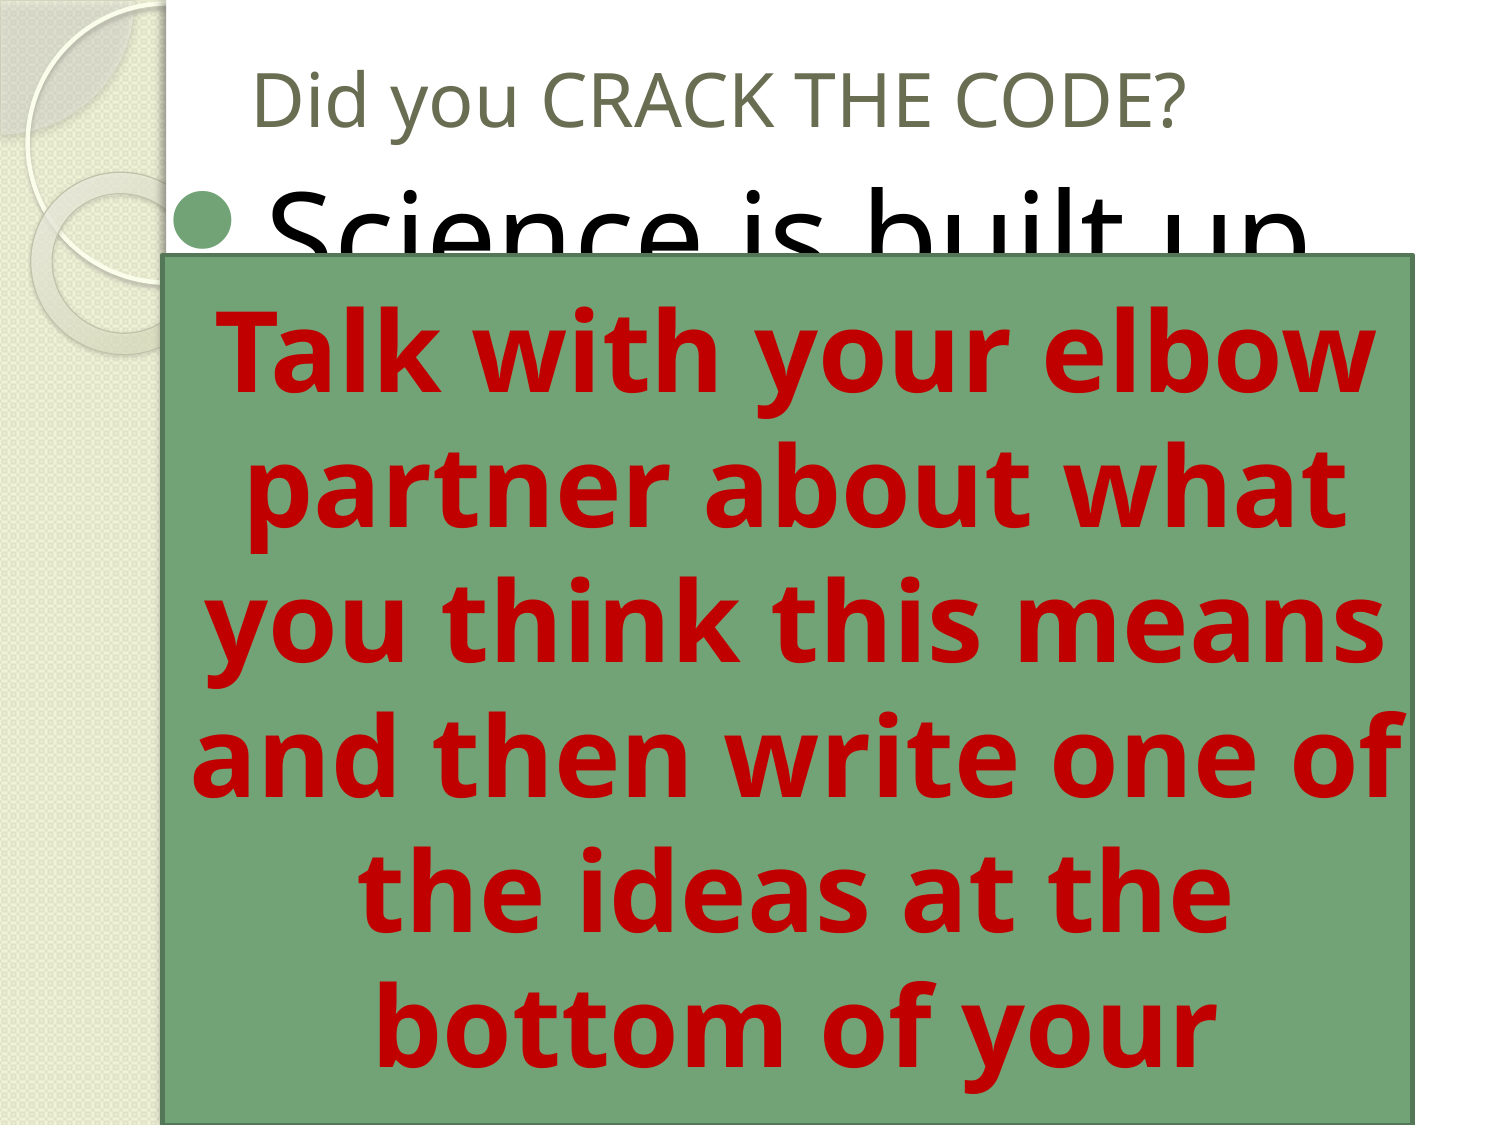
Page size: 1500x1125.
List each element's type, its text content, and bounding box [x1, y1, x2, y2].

title Did you CRACK THE CODE? [235, 45, 1466, 150]
list Science is built up with facts, as a house is with stones but a collection of facts is no more a science than a heap of stones is a house. Poincare [137, 149, 1455, 1088]
text_box Talk with your elbow partner about what you think this means and then write one of the ideas at the bottom of your paper. [171, 273, 1422, 1125]
text_box [160, 253, 1415, 1125]
